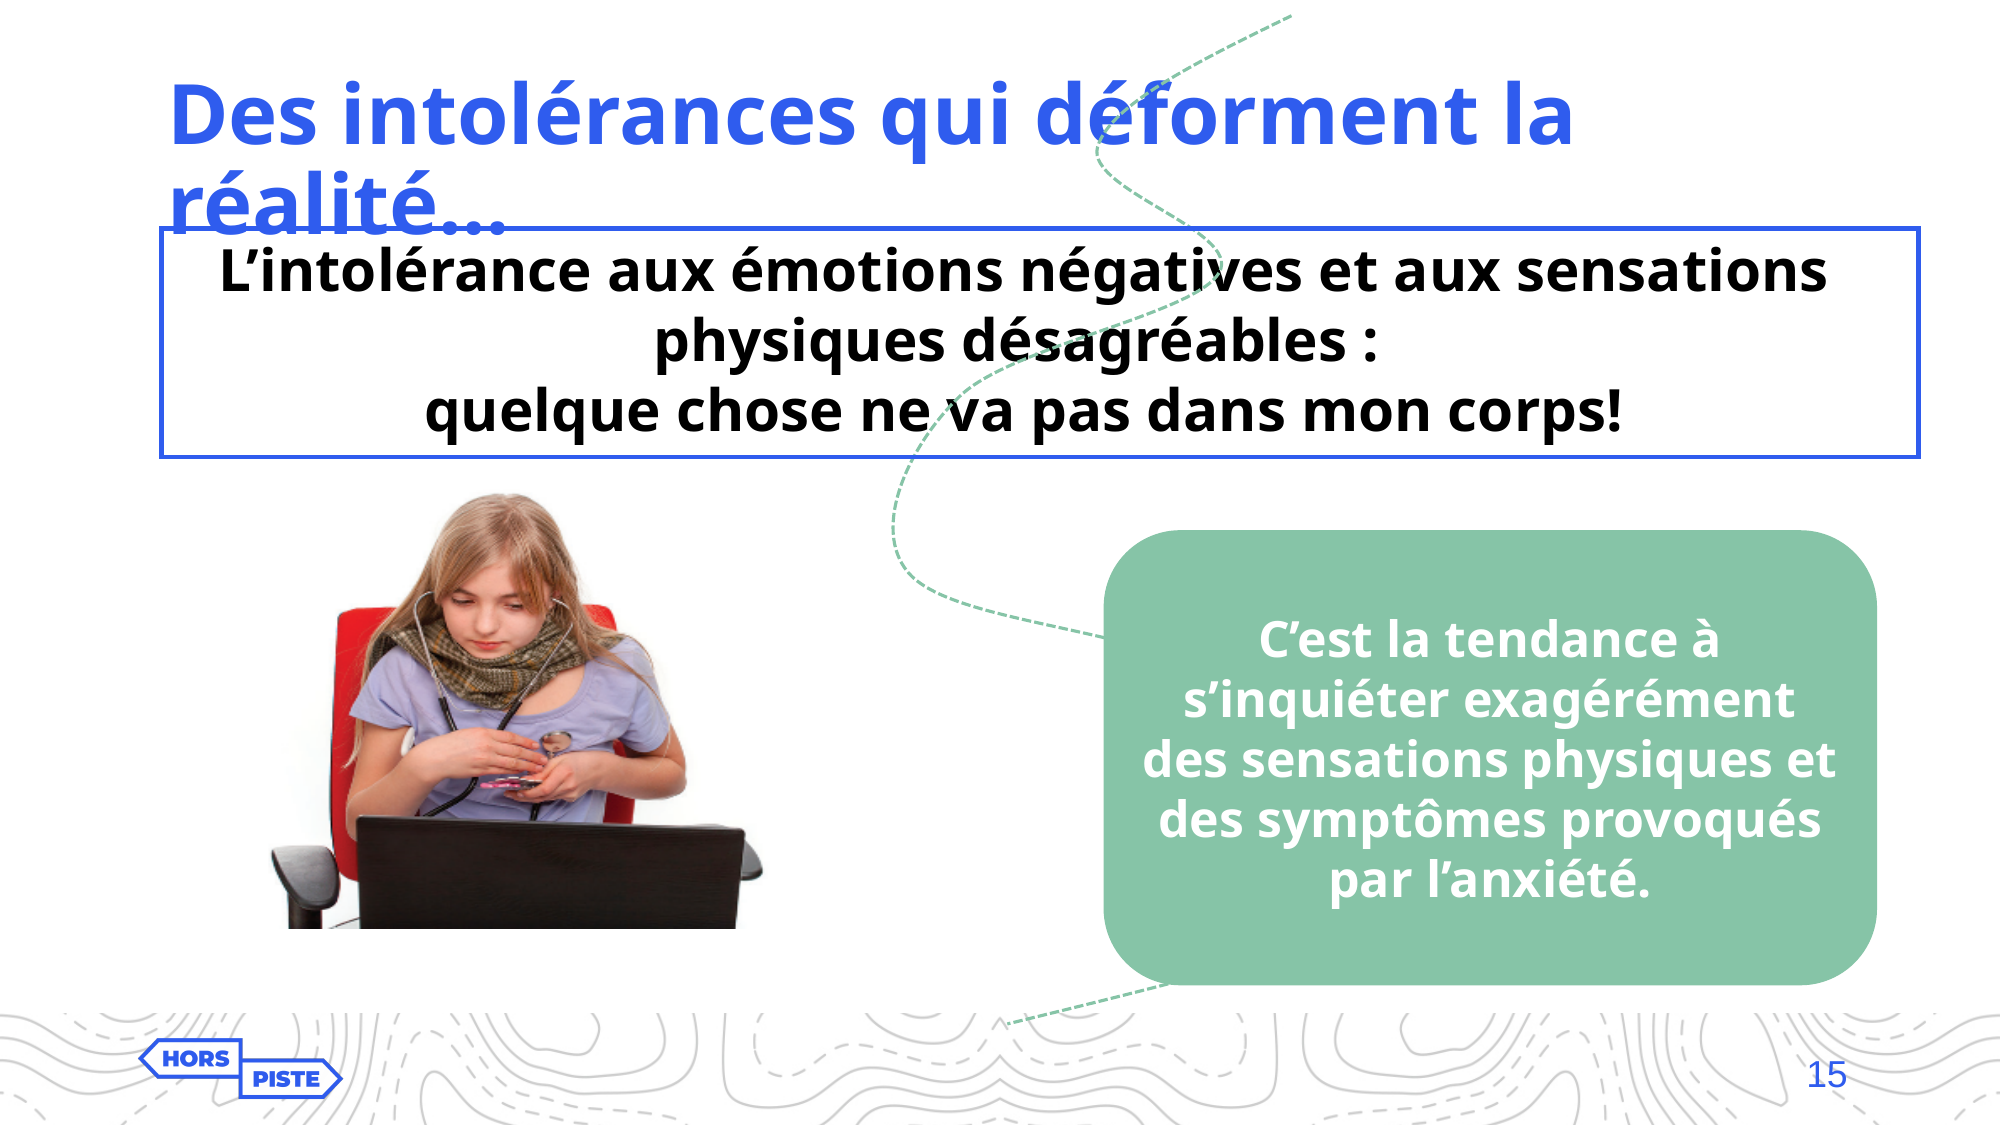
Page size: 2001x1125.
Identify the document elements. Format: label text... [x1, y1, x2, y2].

picture [215, 475, 1015, 929]
text_box [160, 227, 1920, 458]
slide_number 15 [1412, 1042, 1863, 1103]
text_box [1279, 203, 2000, 304]
text_box [903, 458, 1167, 639]
text_box Des intolérances qui déforment la réalité… [152, 53, 1212, 271]
text_box [1007, 684, 1167, 1025]
text_box Des intolérances qui déforment la réalité… [1233, 53, 1878, 227]
picture [0, 1012, 2000, 1125]
text_box C’est la tendance à s’inquiéter exagérément des sensations physiques et des symptômes provoqués par l’anxiété. [1103, 530, 1878, 986]
text_box [1095, 14, 1292, 227]
